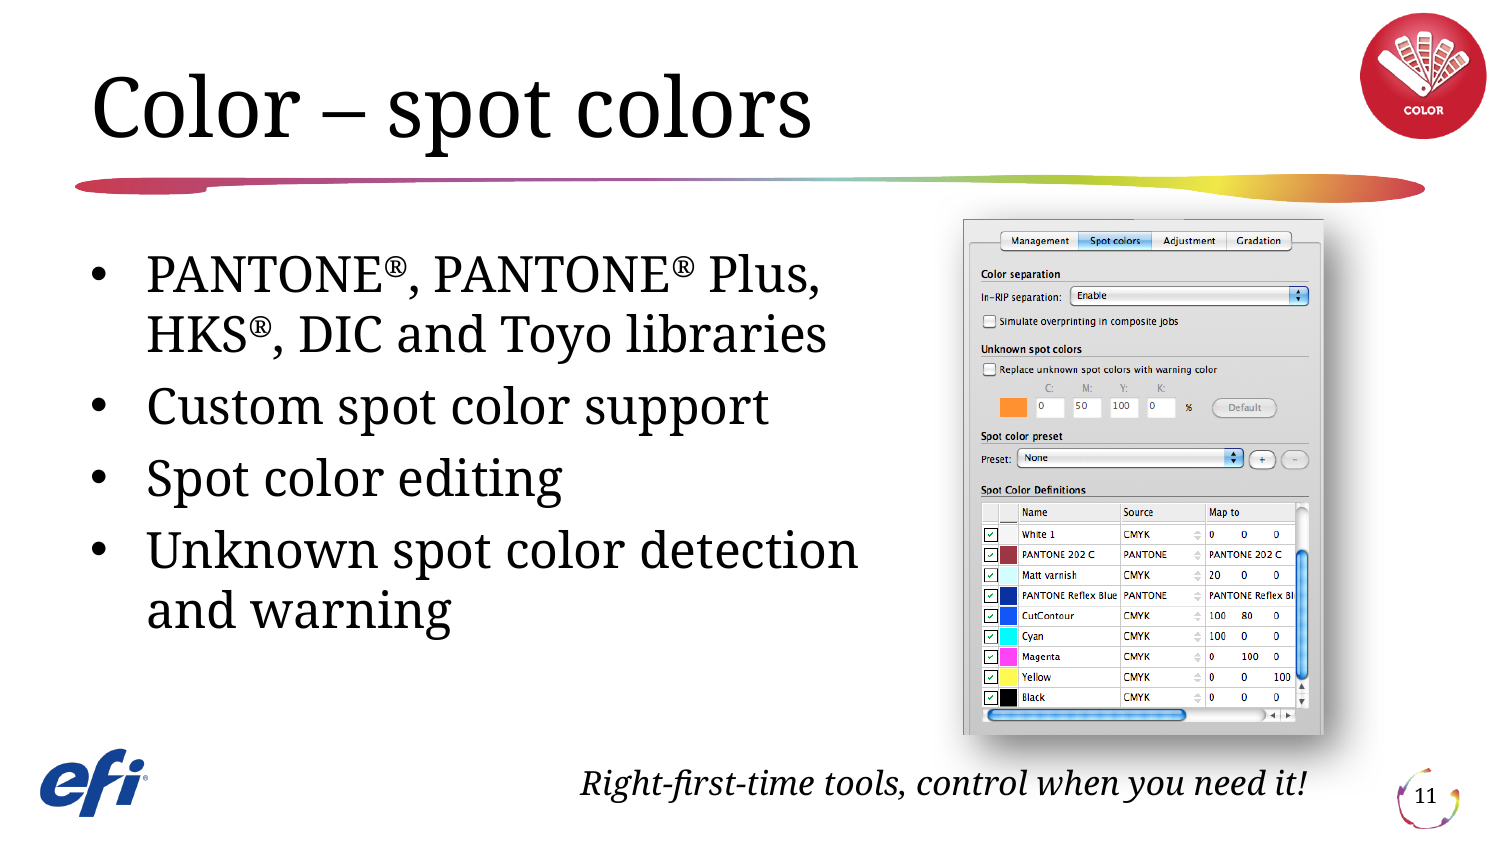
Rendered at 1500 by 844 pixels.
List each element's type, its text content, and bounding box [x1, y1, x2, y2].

picture [1397, 768, 1460, 829]
picture [1359, 11, 1490, 140]
text_box Right-first-time tools, control when you need it! [158, 754, 1324, 810]
list PANTONE®, PANTONE® Plus, HKS®, DIC and Toyo libraries Custom spot color support Spot color editing Unknown spot color detection and warning [75, 235, 938, 757]
slide_number 11 [1390, 774, 1453, 820]
picture [962, 218, 1324, 735]
picture [75, 175, 1425, 203]
title Color – spot colors [75, 33, 1425, 175]
